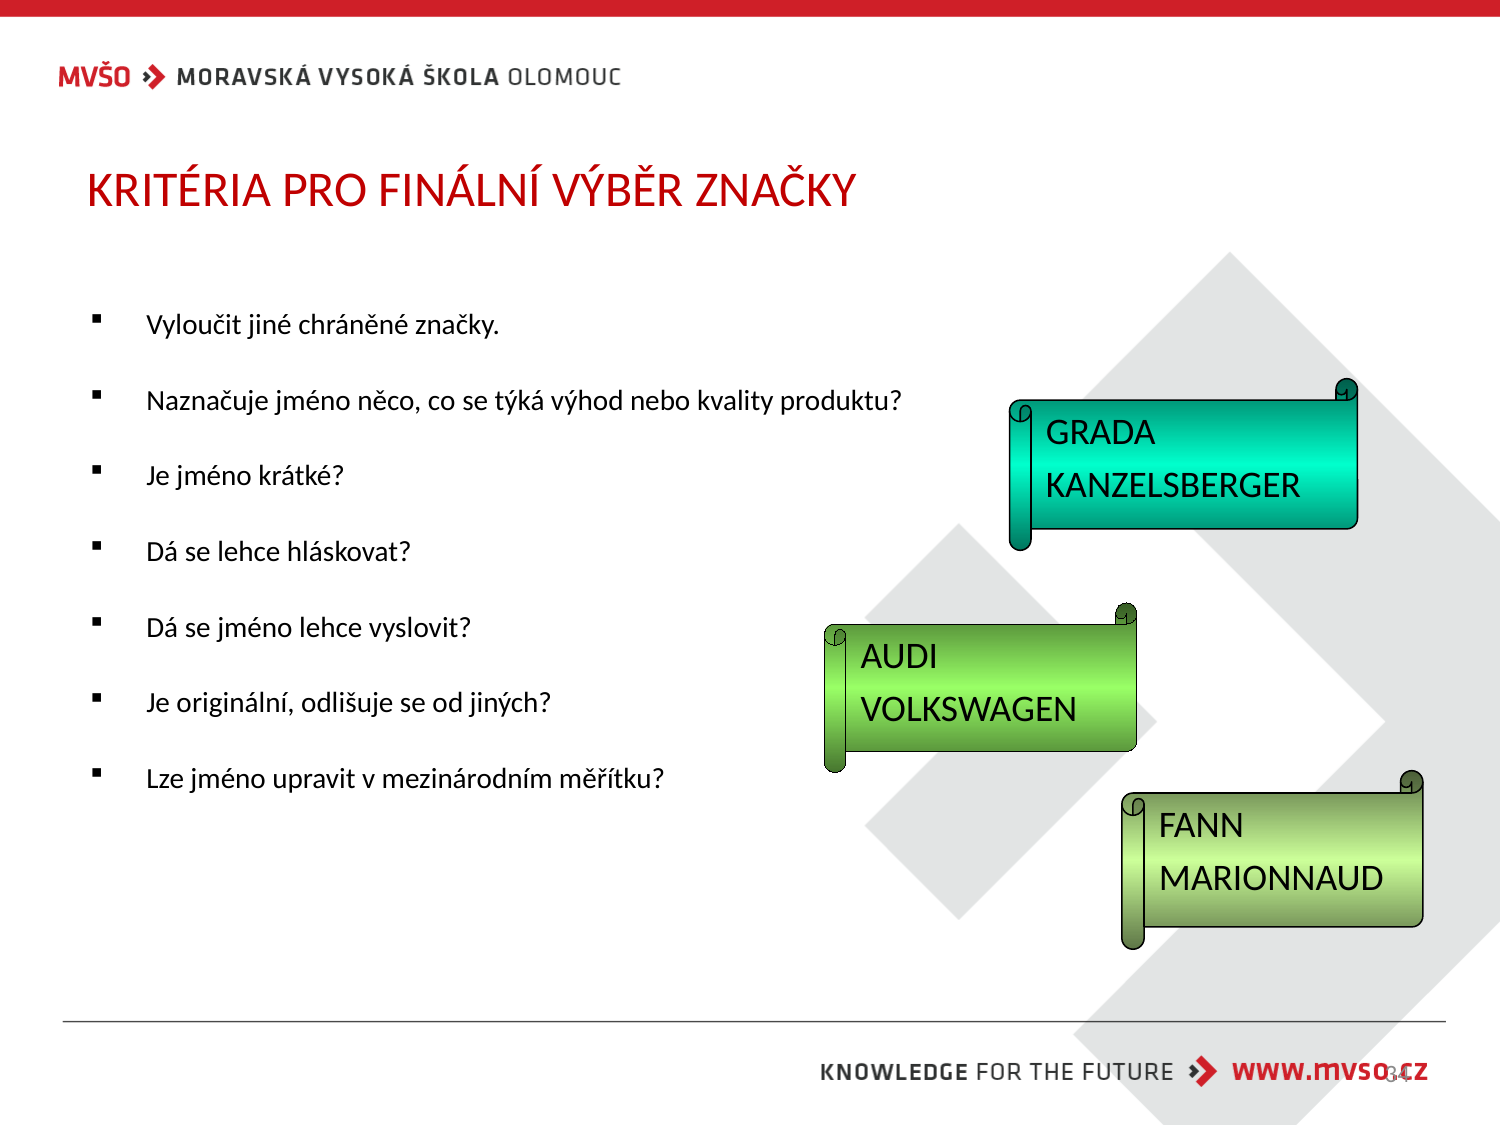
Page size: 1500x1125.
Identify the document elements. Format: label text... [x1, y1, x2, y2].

slide_number 34 [1074, 1042, 1425, 1103]
list Vyloučit jiné chráněné značky. Naznačuje jméno něco, co se týká výhod nebo kvality produktu? Je jméno krátké? Dá se lehce hláskovat? Dá se jméno lehce vyslovit? Je originální, odlišuje se od jiných? Lze jméno upravit v mezinárodním měřítku? [75, 262, 1425, 1005]
picture [0, 0, 1500, 1125]
text_box AUDI VOLKSWAGEN [824, 602, 1137, 773]
text_box FANN MARIONNAUD [1121, 770, 1423, 950]
title KRITÉRIA PRO FINÁLNÍ VÝBĚR ZNAČKY [72, 145, 1423, 227]
text_box GRADA KANZELSBERGER [1009, 378, 1358, 551]
